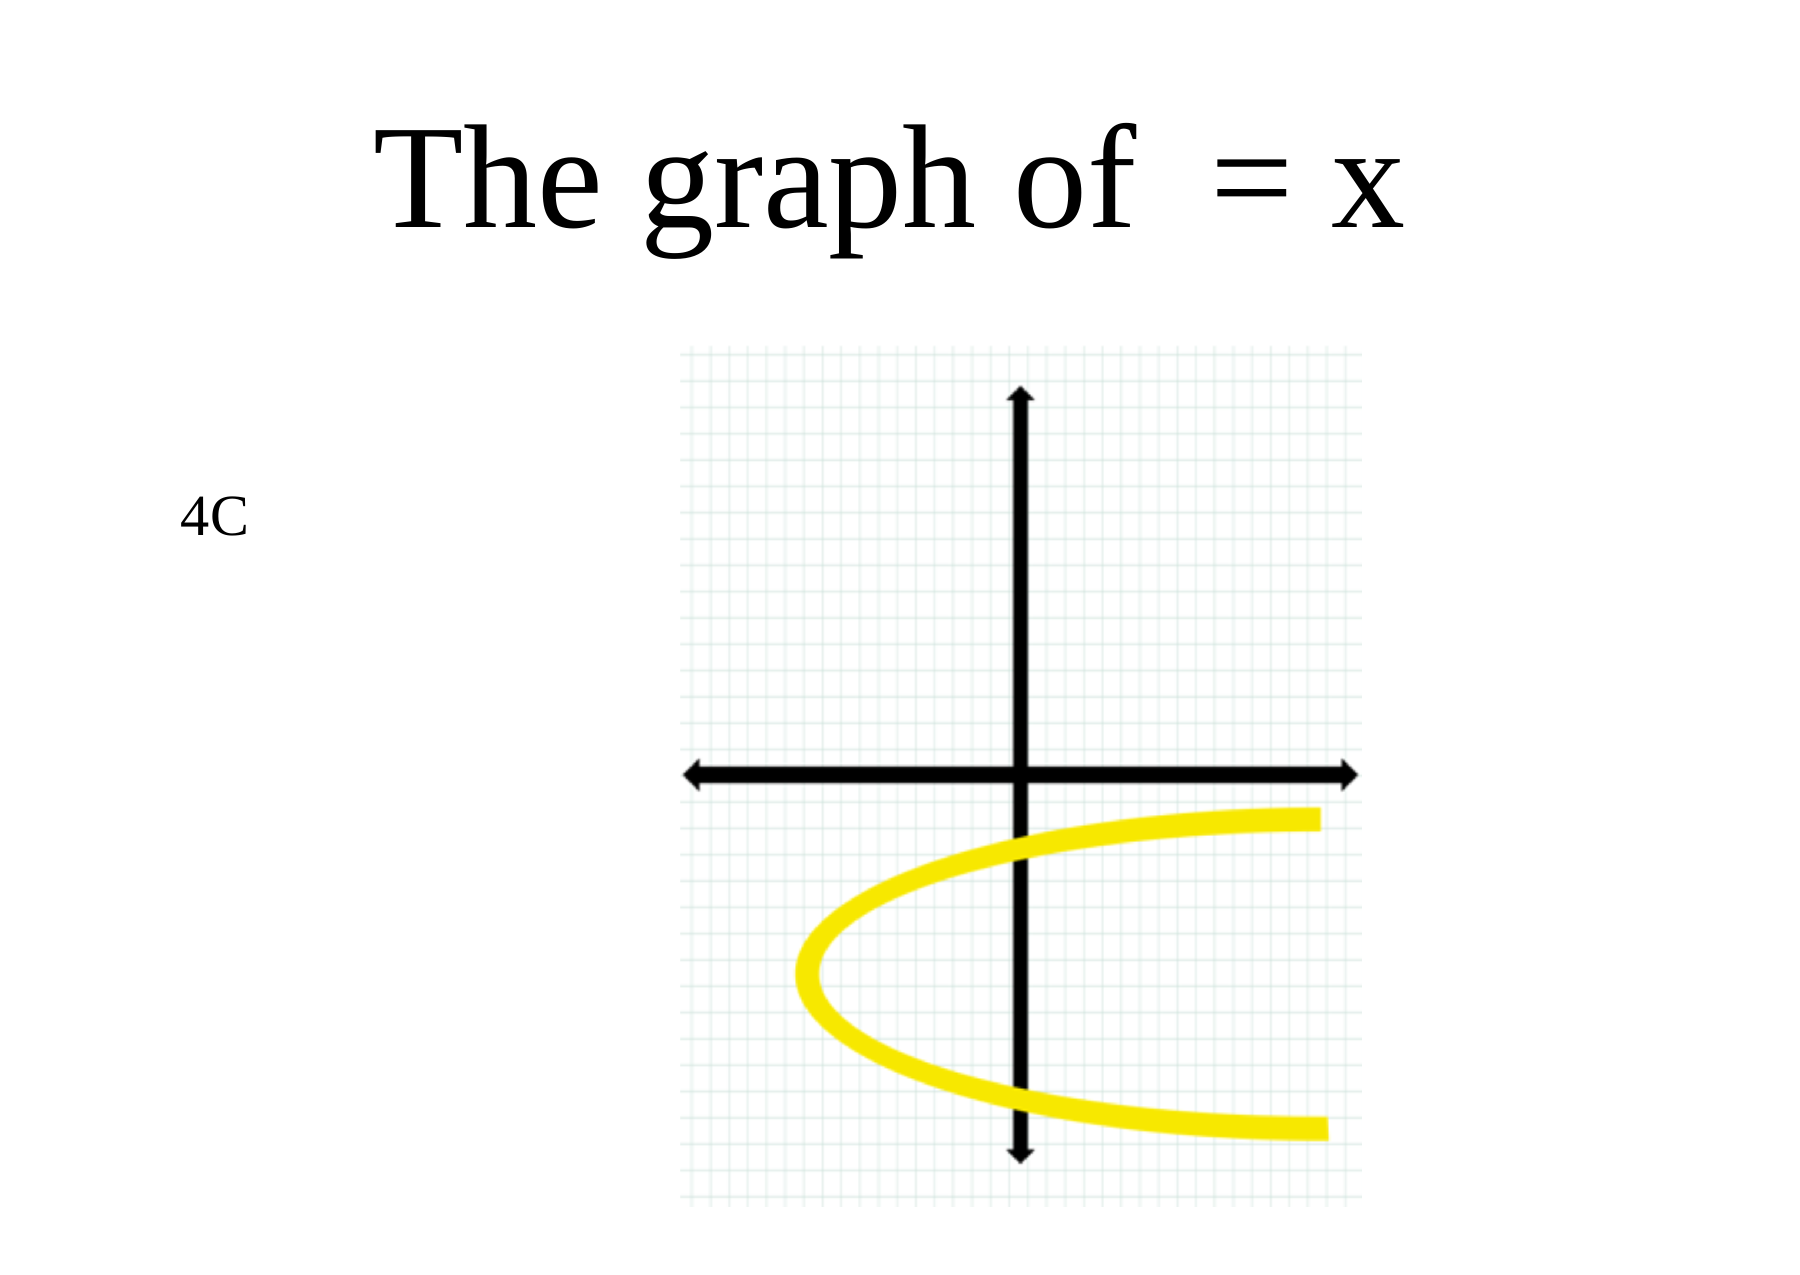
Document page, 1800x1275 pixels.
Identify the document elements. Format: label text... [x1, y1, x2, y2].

picture [589, 347, 1452, 1207]
subtitle 4C [34, 468, 396, 777]
